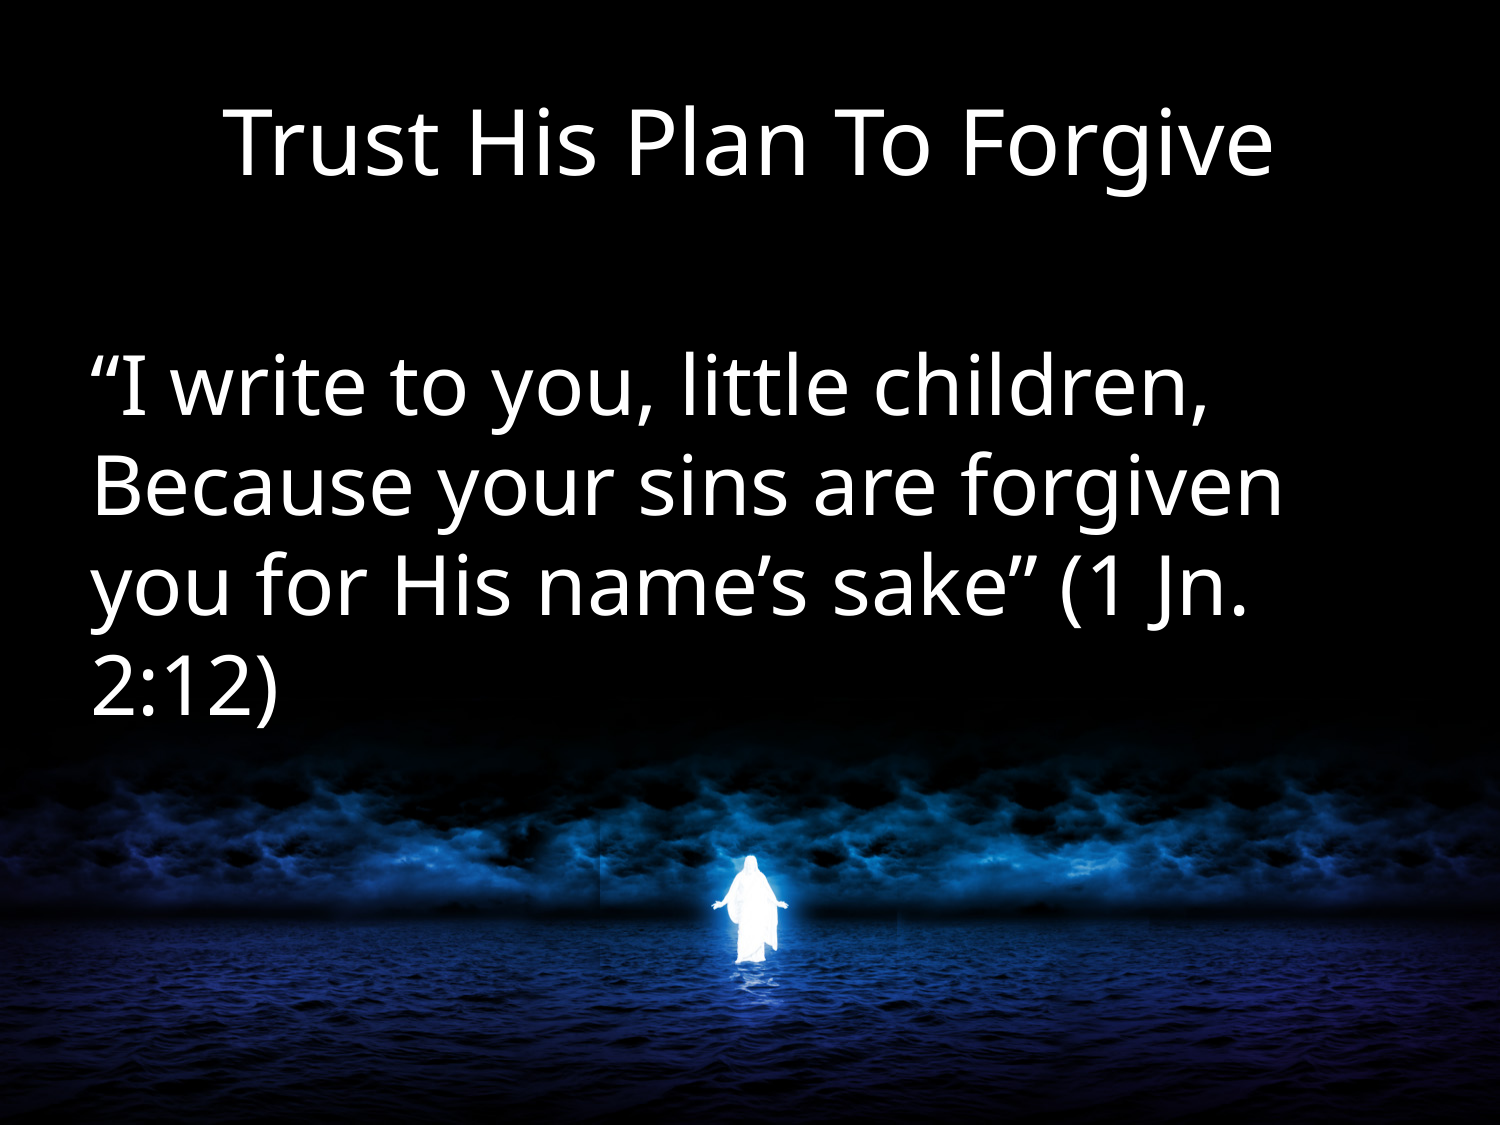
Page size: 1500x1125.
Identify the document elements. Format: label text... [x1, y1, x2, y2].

title Trust His Plan To Forgive [75, 45, 1425, 233]
picture [0, 0, 1500, 1125]
list “I write to you, little children, Because your sins are forgiven you for His name’s sake” (1 Jn. 2:12) [75, 324, 1425, 1005]
